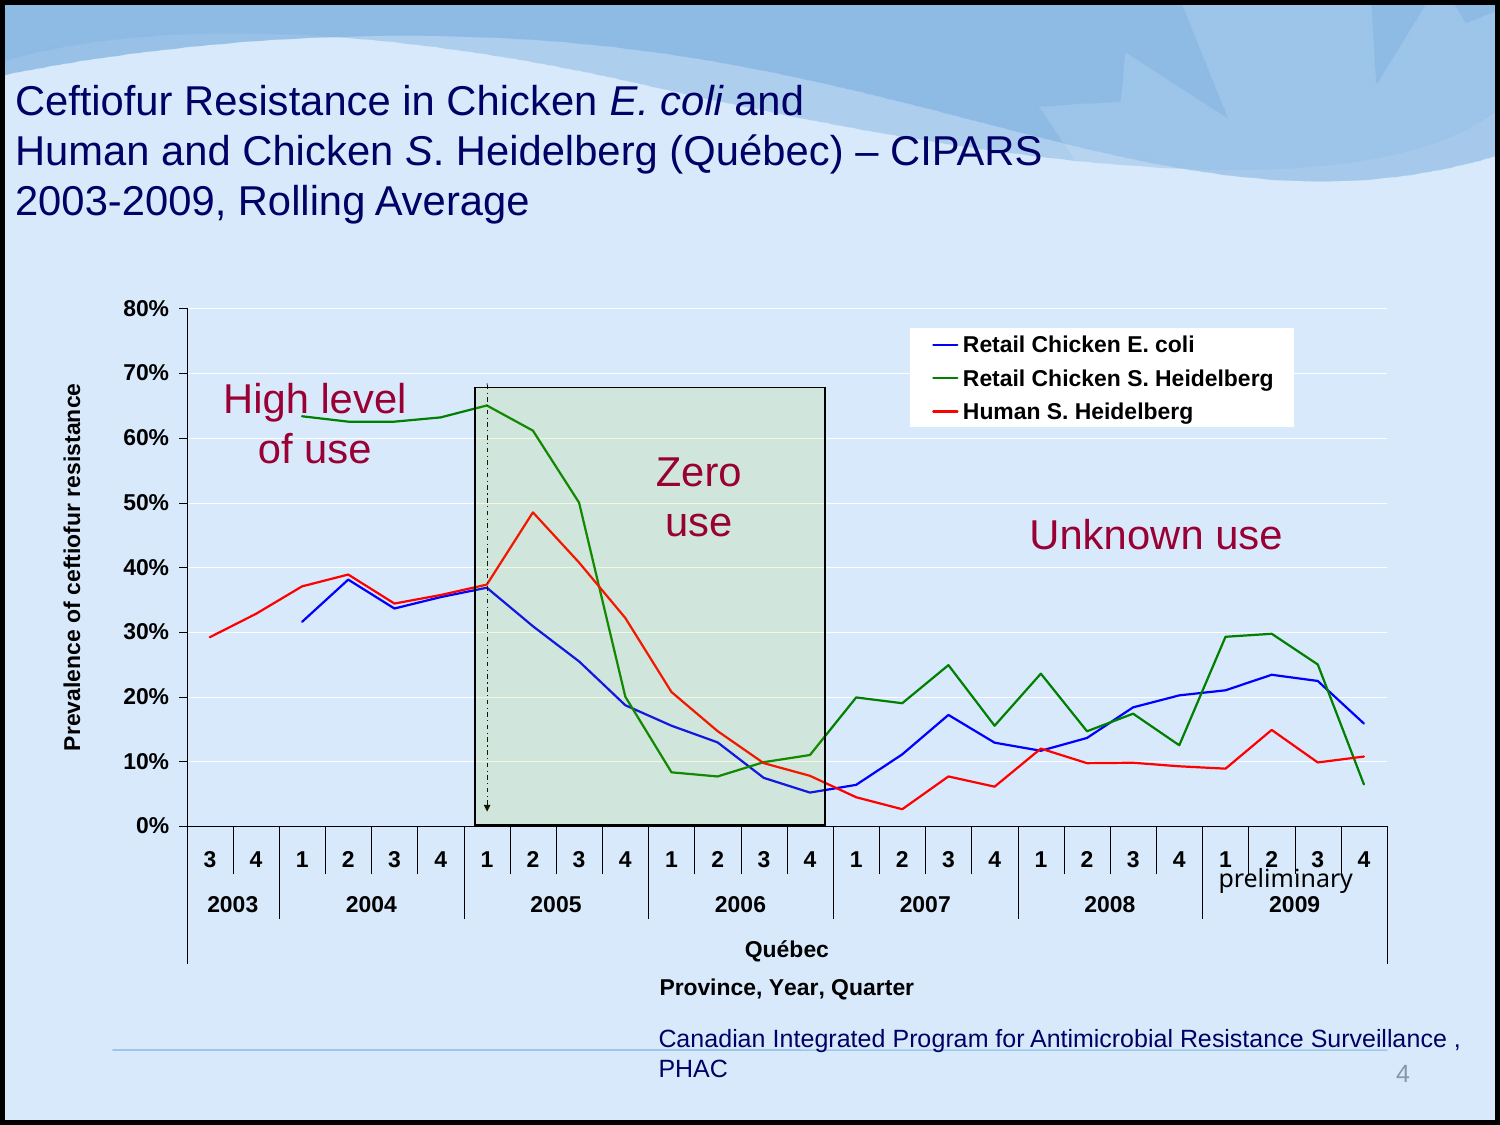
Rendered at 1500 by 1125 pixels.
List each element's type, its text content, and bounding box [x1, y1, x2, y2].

text_box [0, 0, 1500, 1125]
text_box Canadian Integrated Program for Antimicrobial Resistance Surveillance , PHAC [643, 1033, 1483, 1091]
picture [46, 276, 1488, 1026]
title Ceftiofur Resistance in Chicken E. coli and Human and Chicken S. Heidelberg (Québec) – CIPARS 2003-2009, Rolling Average [0, 66, 1463, 229]
